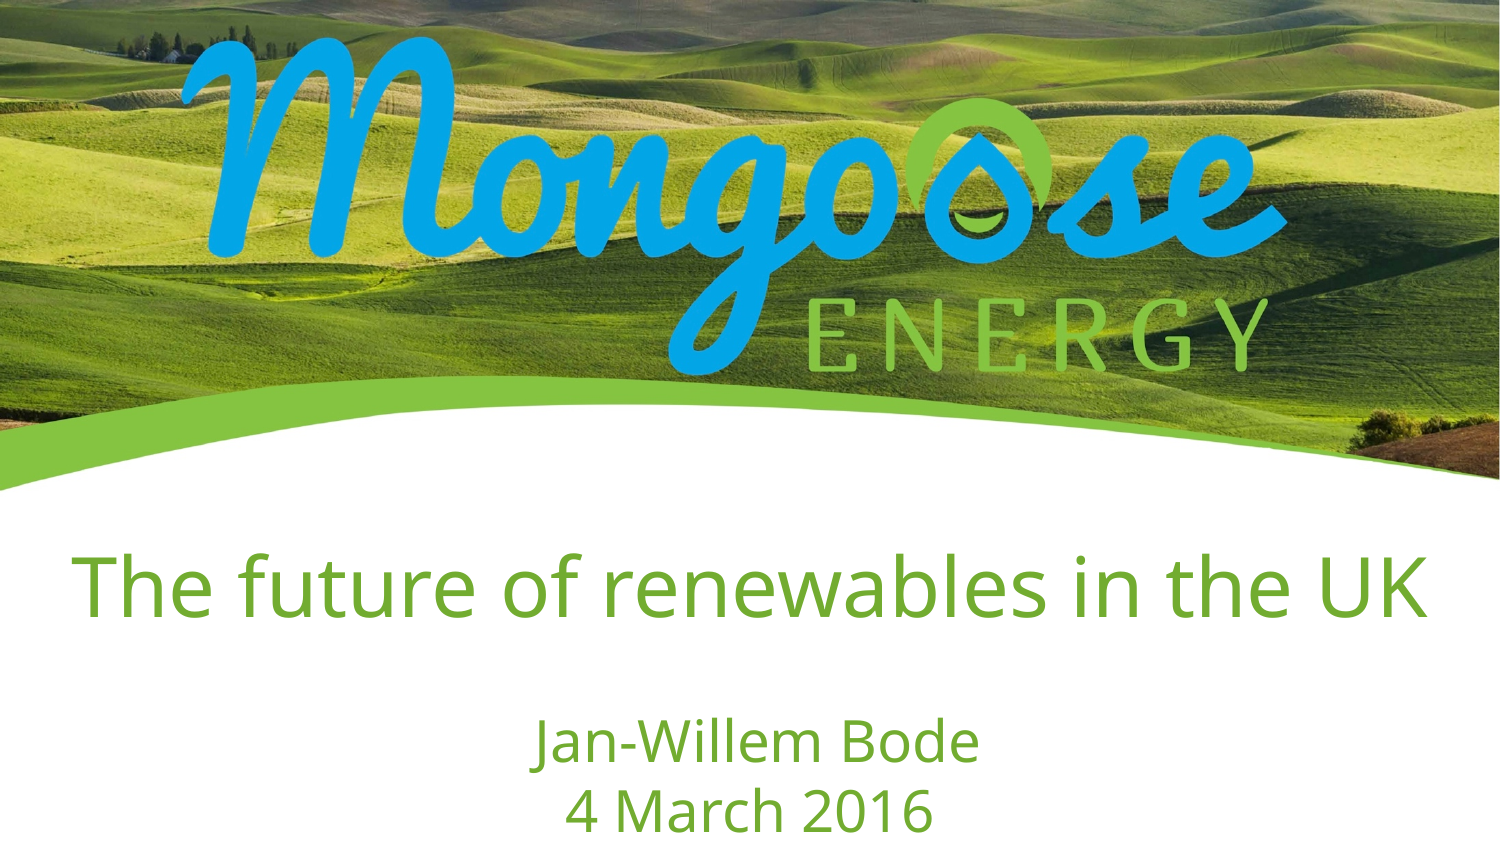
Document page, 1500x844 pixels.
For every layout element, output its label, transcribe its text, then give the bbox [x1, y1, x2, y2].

picture [0, 0, 1500, 539]
text_box The future of renewables in the UK Jan-Willem Bode 4 March 2016 [40, 548, 1460, 844]
